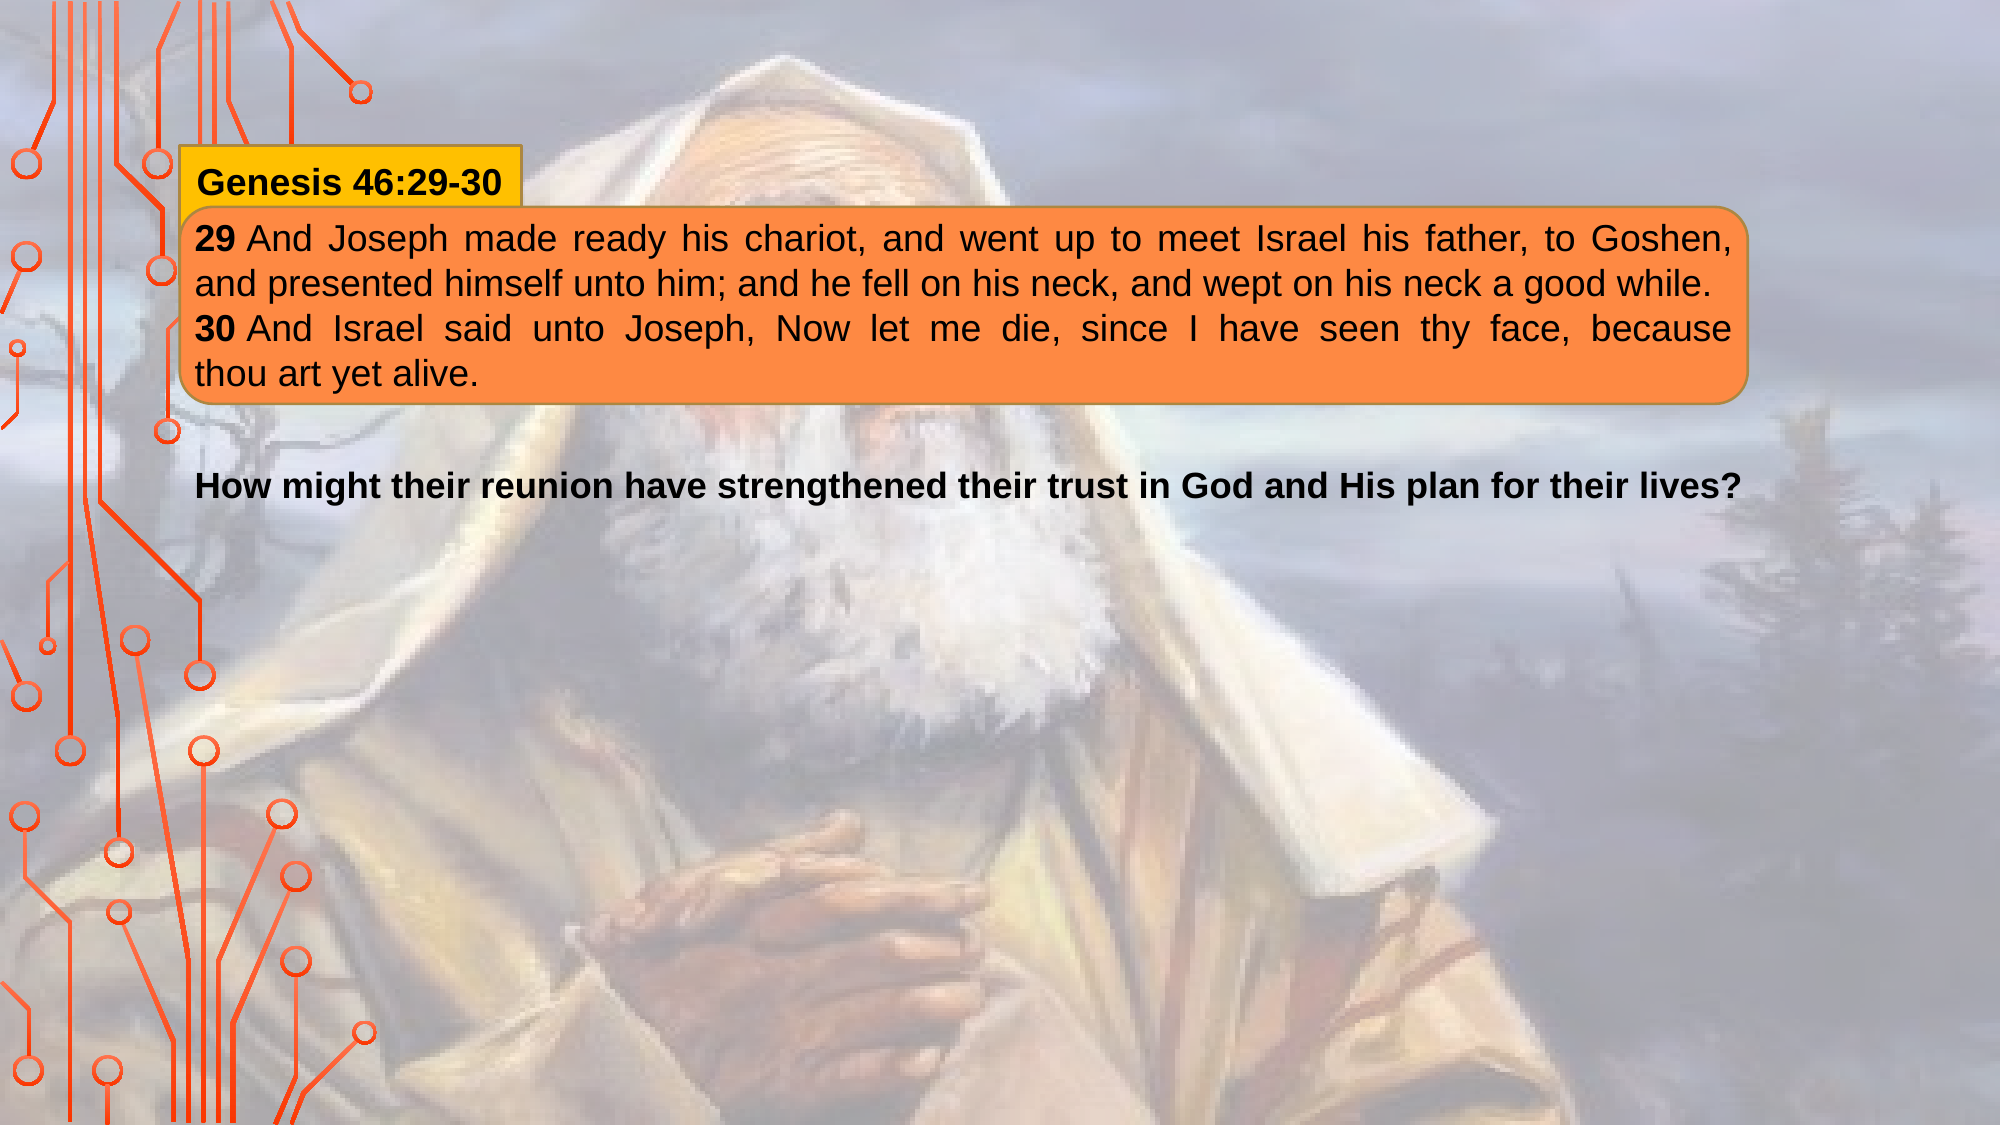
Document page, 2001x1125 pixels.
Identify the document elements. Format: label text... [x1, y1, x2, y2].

text_box [178, 144, 523, 234]
text_box [198, 402, 1730, 406]
text_box 29 And Joseph made ready his chariot, and went up to meet Israel his father, to Goshen, and presented himself unto him; and he fell on his neck, and wept on his neck a good while. 30 And Israel said unto Joseph, Now let me die, since I have seen thy face, because thou art yet alive. [179, 206, 1748, 402]
text_box Genesis 46:29-30 [181, 150, 518, 206]
text_box How might their reunion have strengthened their trust in God and His plan for their lives? [179, 454, 1824, 514]
